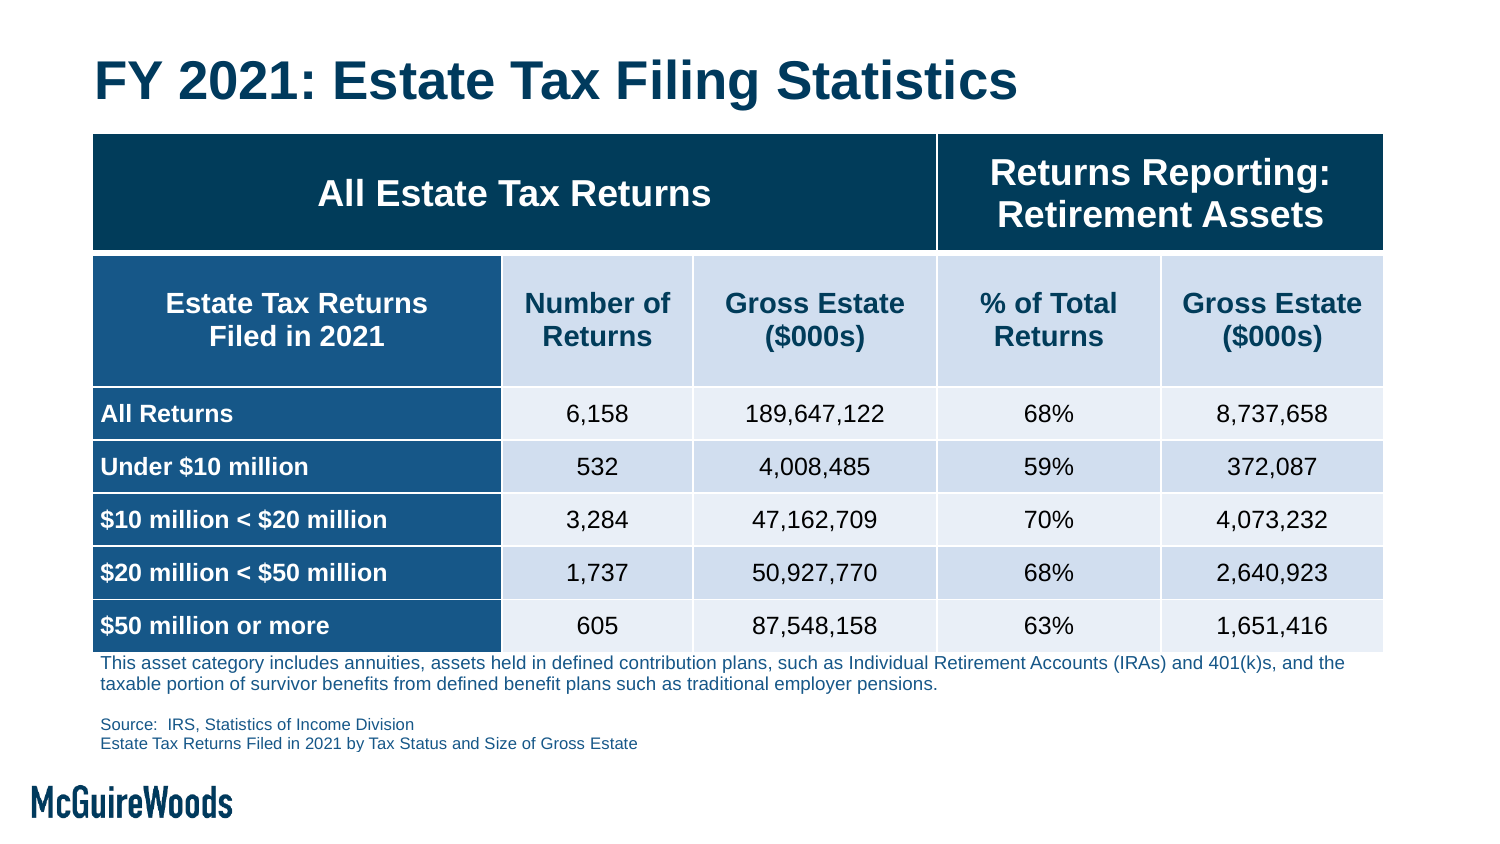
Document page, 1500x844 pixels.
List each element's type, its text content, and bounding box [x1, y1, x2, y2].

table_header Returns Reporting: Retirement Assets [938, 134, 1383, 250]
table_cell 68% [938, 388, 1160, 439]
table_cell $20 million < $50 million [93, 547, 501, 599]
table_cell 59% [938, 441, 1160, 492]
table_header All Estate Tax Returns [93, 134, 936, 250]
table_cell 6,158 [503, 388, 692, 439]
table_cell 532 [503, 441, 692, 492]
table_cell 4,073,232 [1162, 494, 1383, 545]
table_cell 87,548,158 [694, 600, 936, 652]
title FY 2021: Estate Tax Filing Statistics [79, 44, 1397, 119]
table_cell 63% [938, 600, 1160, 652]
picture [27, 779, 235, 823]
table_cell $10 million < $20 million [93, 494, 501, 545]
table_cell This asset category includes annuities, assets held in defined contribution plans, such as Individual Retirement Accounts (IRAs) and 401(k)s, and the taxable portion of survivor benefits from defined benefit plans such as traditional employer pensions. Source: IRS, Statistics of Income Division Estate Tax Returns Filed in 2021 by Tax Status and Size of Gross Estate [93, 653, 1383, 752]
table_cell Number of Returns [503, 256, 692, 386]
table_cell Estate Tax Returns Filed in 2021 [93, 256, 501, 386]
table_cell 189,647,122 [694, 388, 936, 439]
table_cell Gross Estate ($000s) [694, 256, 936, 386]
table_cell 8,737,658 [1162, 388, 1383, 439]
table_cell All Returns [93, 388, 501, 439]
table_cell 2,640,923 [1162, 547, 1383, 599]
table_cell 68% [938, 547, 1160, 599]
table_cell 47,162,709 [694, 494, 936, 545]
table_cell 605 [503, 600, 692, 652]
table_cell 372,087 [1162, 441, 1383, 492]
table_cell Under $10 million [93, 441, 501, 492]
table_cell 1,737 [503, 547, 692, 599]
table_cell 50,927,770 [694, 547, 936, 599]
table_cell % of Total Returns [938, 256, 1160, 386]
table_cell 1,651,416 [1162, 600, 1383, 652]
table_cell 70% [938, 494, 1160, 545]
table_cell 4,008,485 [694, 441, 936, 492]
table_cell 3,284 [503, 494, 692, 545]
table_cell Gross Estate ($000s) [1162, 256, 1383, 386]
table_cell $50 million or more [93, 600, 501, 652]
